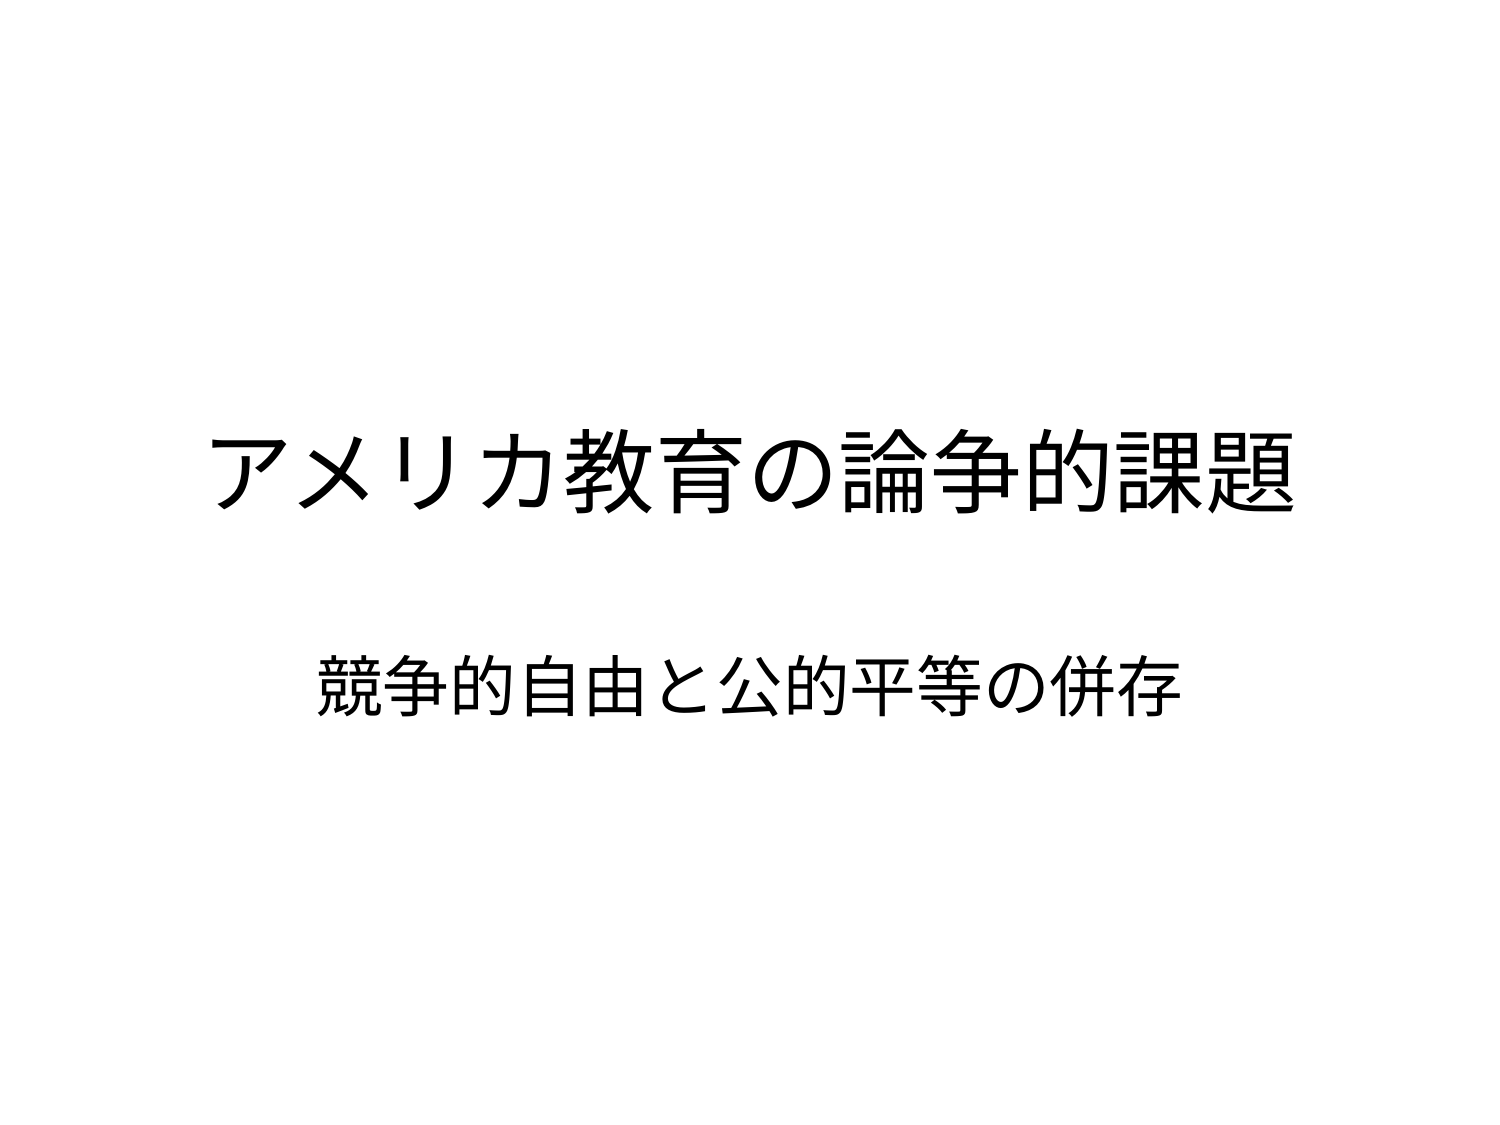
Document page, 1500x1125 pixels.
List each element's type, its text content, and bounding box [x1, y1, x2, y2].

title アメリカ教育の論争的課題 [112, 349, 1388, 591]
subtitle 競争的自由と公的平等の併存 [224, 637, 1276, 926]
